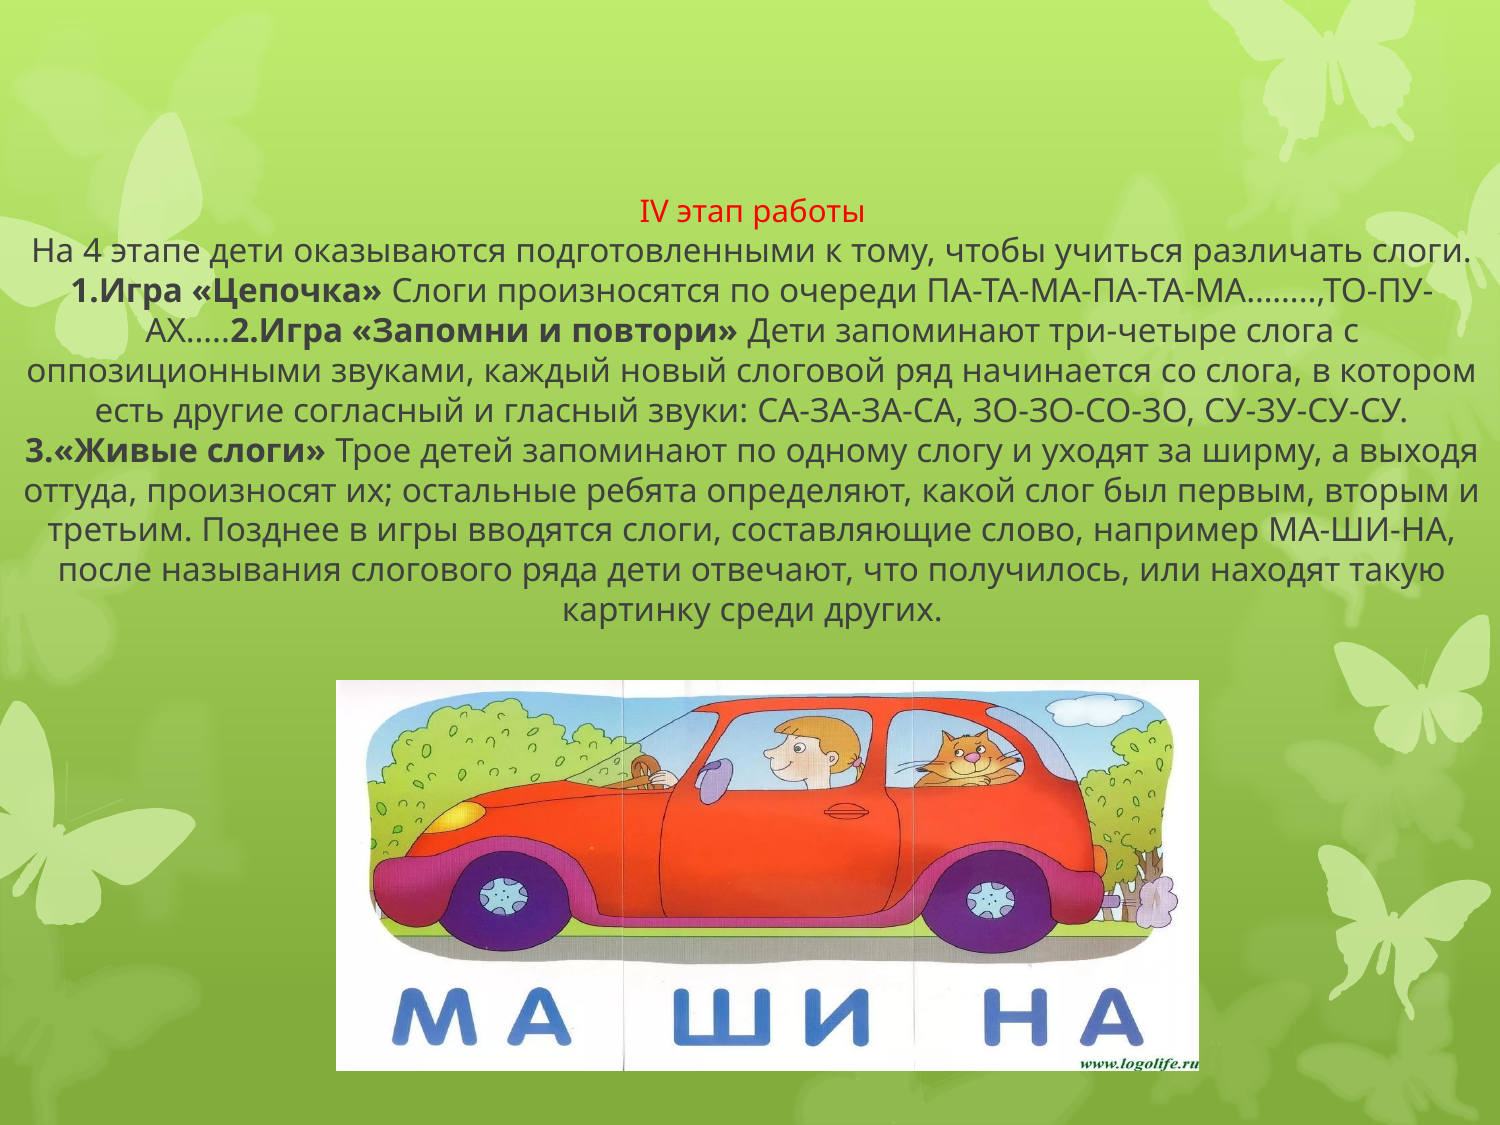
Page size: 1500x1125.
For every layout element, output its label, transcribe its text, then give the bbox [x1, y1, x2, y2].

list IV этап работы На 4 этапе дети оказываются подготовленными к тому, чтобы учиться различать слоги. 1.Игра «Цепочка» Слоги произносятся по очереди ПА-ТА-МА-ПА-ТА-МА……..,ТО-ПУ-АХ…..2.Игра «Запомни и повтори» Дети запоминают три-четыре слога с оппозиционными звуками, каждый новый слоговой ряд начинается со слога, в котором есть другие согласный и гласный звуки: СА-ЗА-ЗА-СА, ЗО-ЗО-СО-ЗО, СУ-ЗУ-СУ-СУ. 3.«Живые слоги» Трое детей запоминают по одному слогу и уходят за ширму, а выходя оттуда, произносят их; остальные ребята определяют, какой слог был первым, вторым и третьим. Позднее в игры вводятся слоги, составляющие слово, например МА-ШИ-НА, после называния слогового ряда дети отвечают, что получилось, или находят такую картинку среди других. [0, 30, 1500, 835]
picture [335, 680, 1200, 1071]
